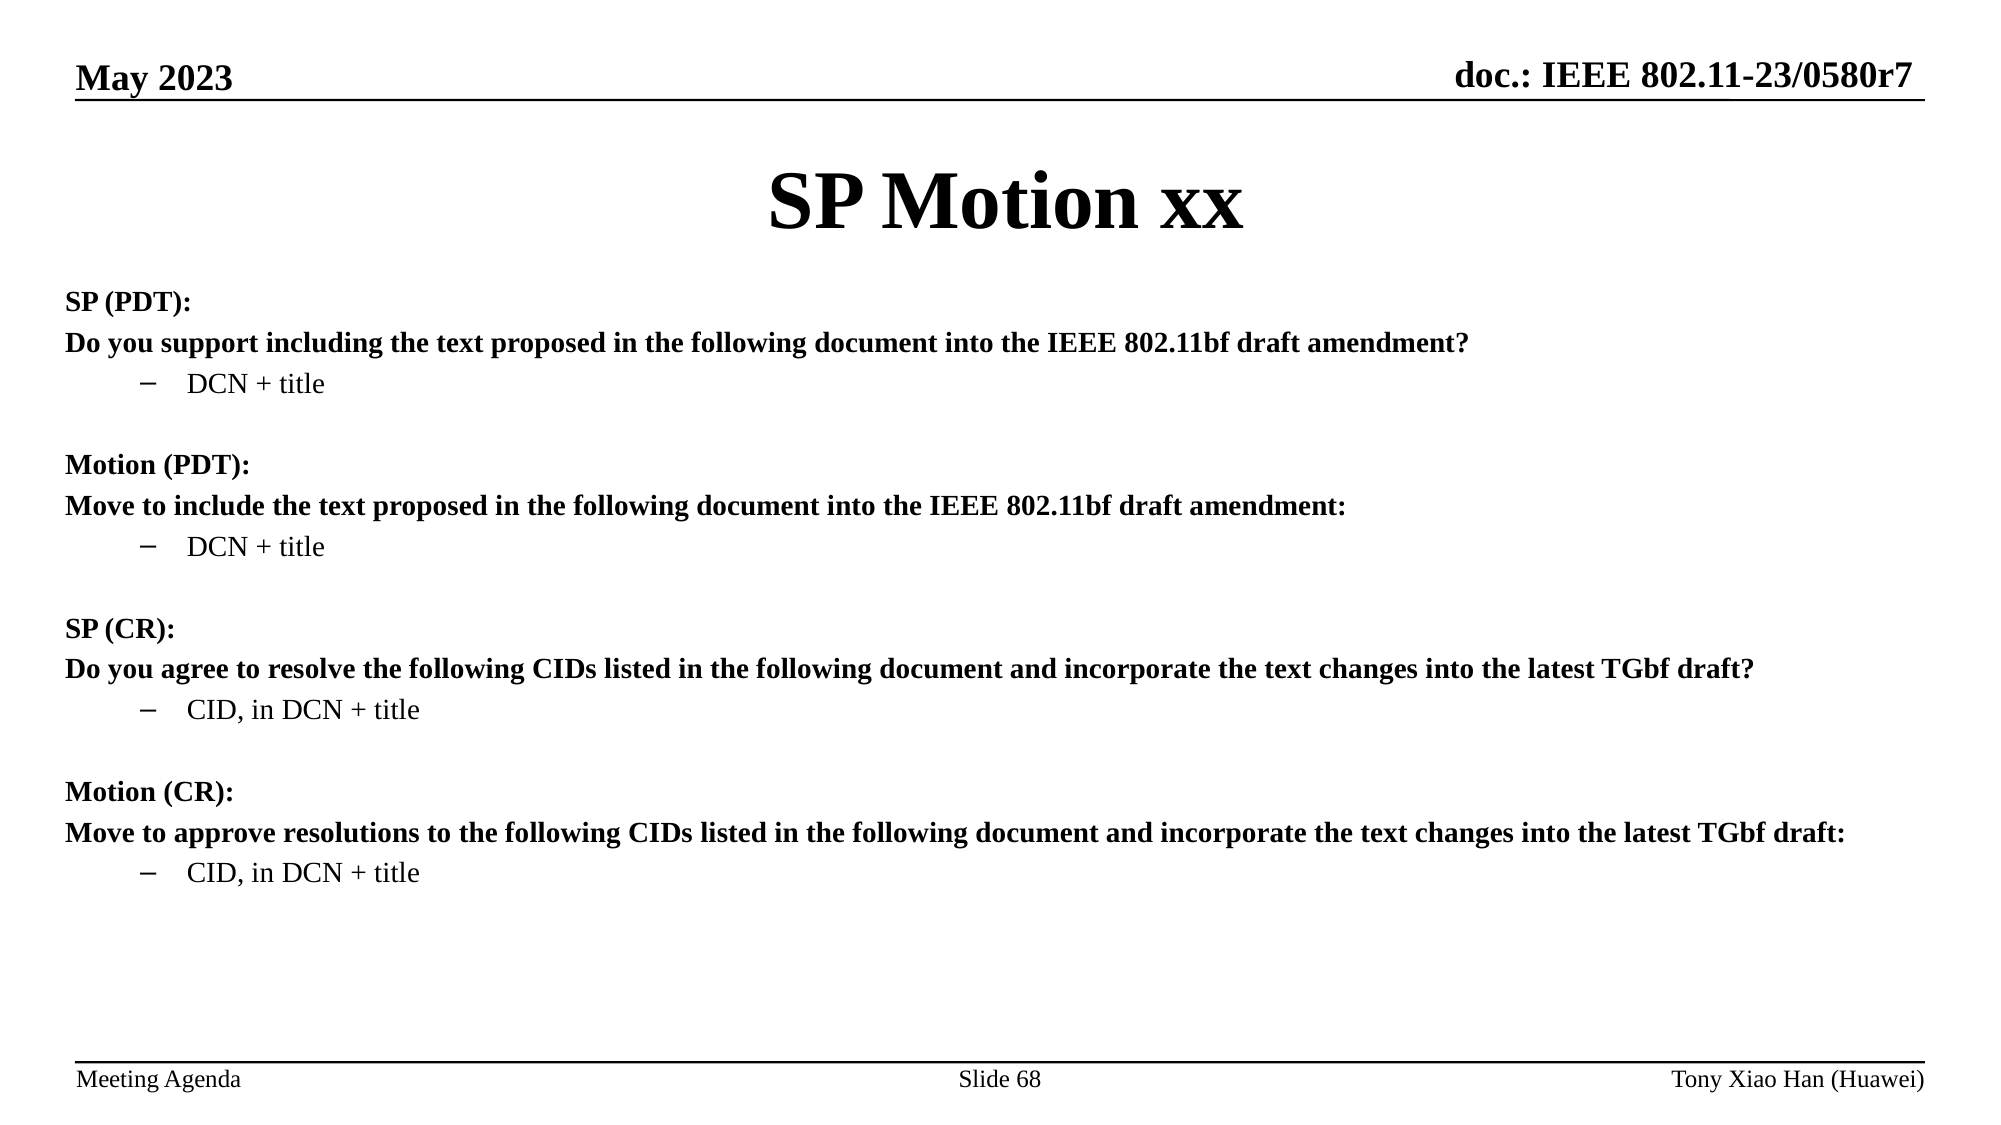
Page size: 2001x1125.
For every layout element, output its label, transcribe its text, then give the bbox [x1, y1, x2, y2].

text_box SP (PDT): Do you support including the text proposed in the following document into the IEEE 802.11bf draft amendment? DCN + title Motion (PDT): Move to include the text proposed in the following document into the IEEE 802.11bf draft amendment: DCN + title SP (CR): Do you agree to resolve the following CIDs listed in the following document and incorporate the text changes into the latest TGbf draft? CID, in DCN + title Motion (CR): Move to approve resolutions to the following CIDs listed in the following document and incorporate the text changes into the latest TGbf draft: CID, in DCN + title [49, 274, 1938, 1025]
text_box SP Motion xx [368, 137, 1644, 274]
